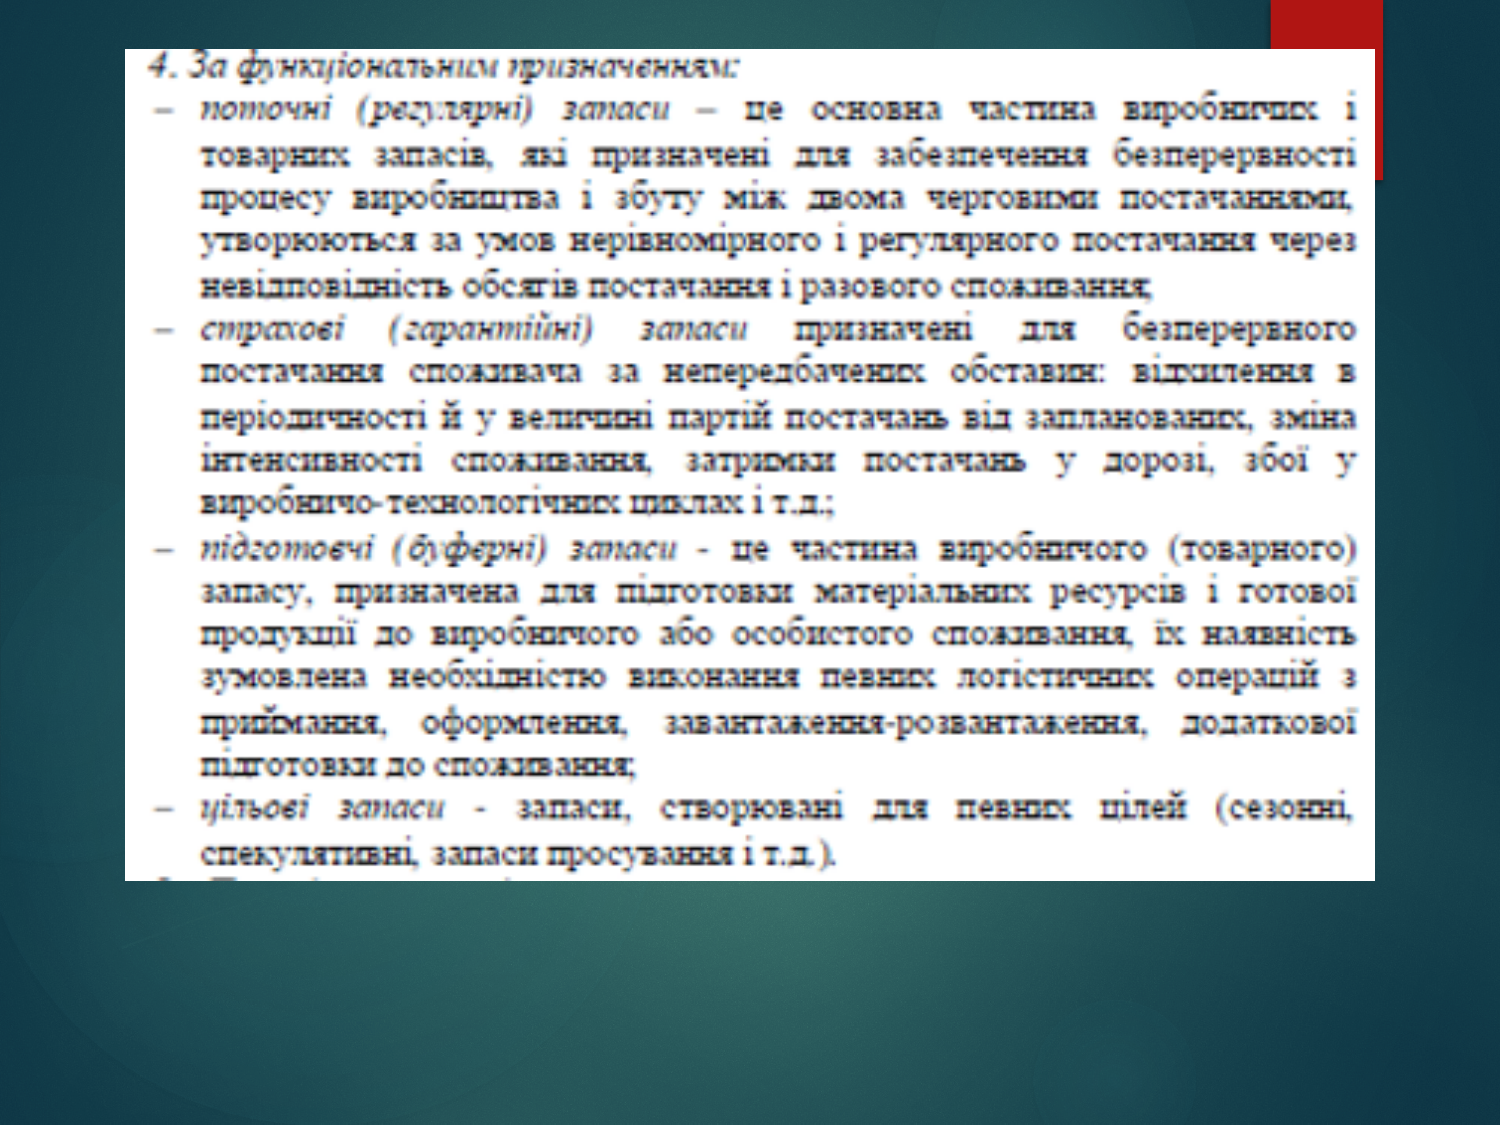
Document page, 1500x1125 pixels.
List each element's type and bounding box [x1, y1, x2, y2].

picture [124, 49, 1376, 881]
